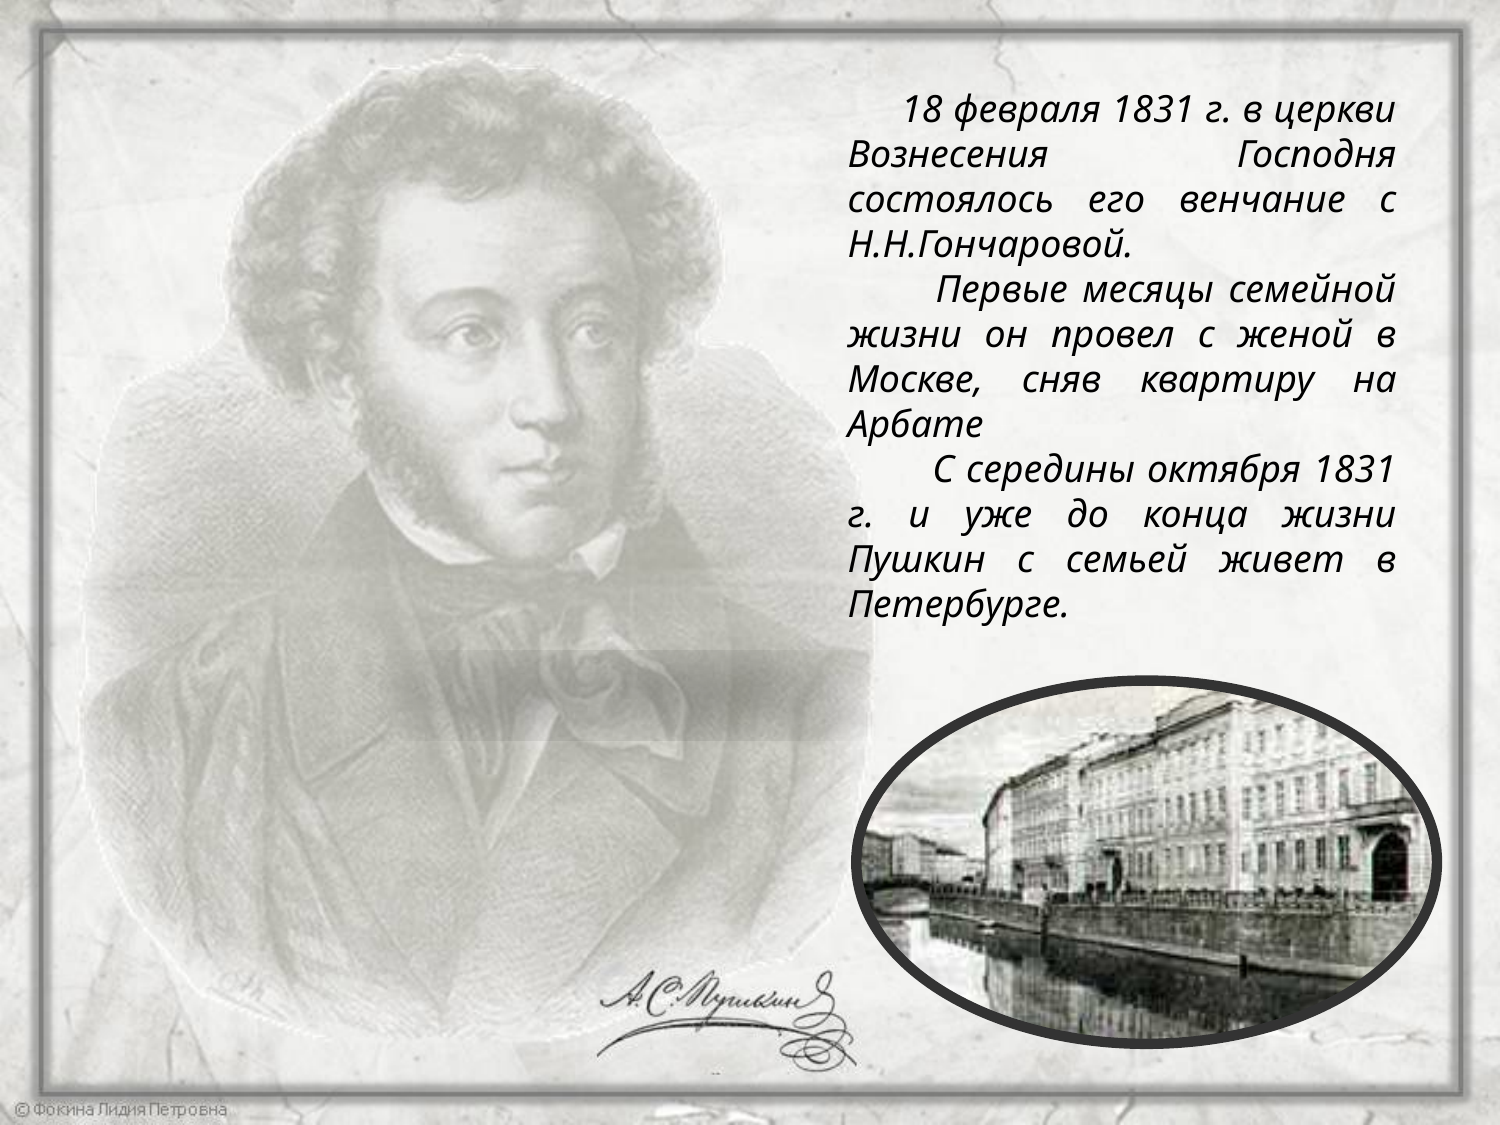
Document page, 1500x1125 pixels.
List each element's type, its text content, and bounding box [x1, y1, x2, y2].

picture [0, 0, 1500, 1125]
text_box 18 февраля 1831 г. в церкви Вознесения Господня состоялось его венчание с Н.Н.Гончаровой. Первые месяцы семейной жизни он провел с женой в Москве, сняв квартиру на Арбате С середины октября 1831 г. и уже до конца жизни Пушкин с семьей живет в Петербурге. [832, 78, 1412, 633]
